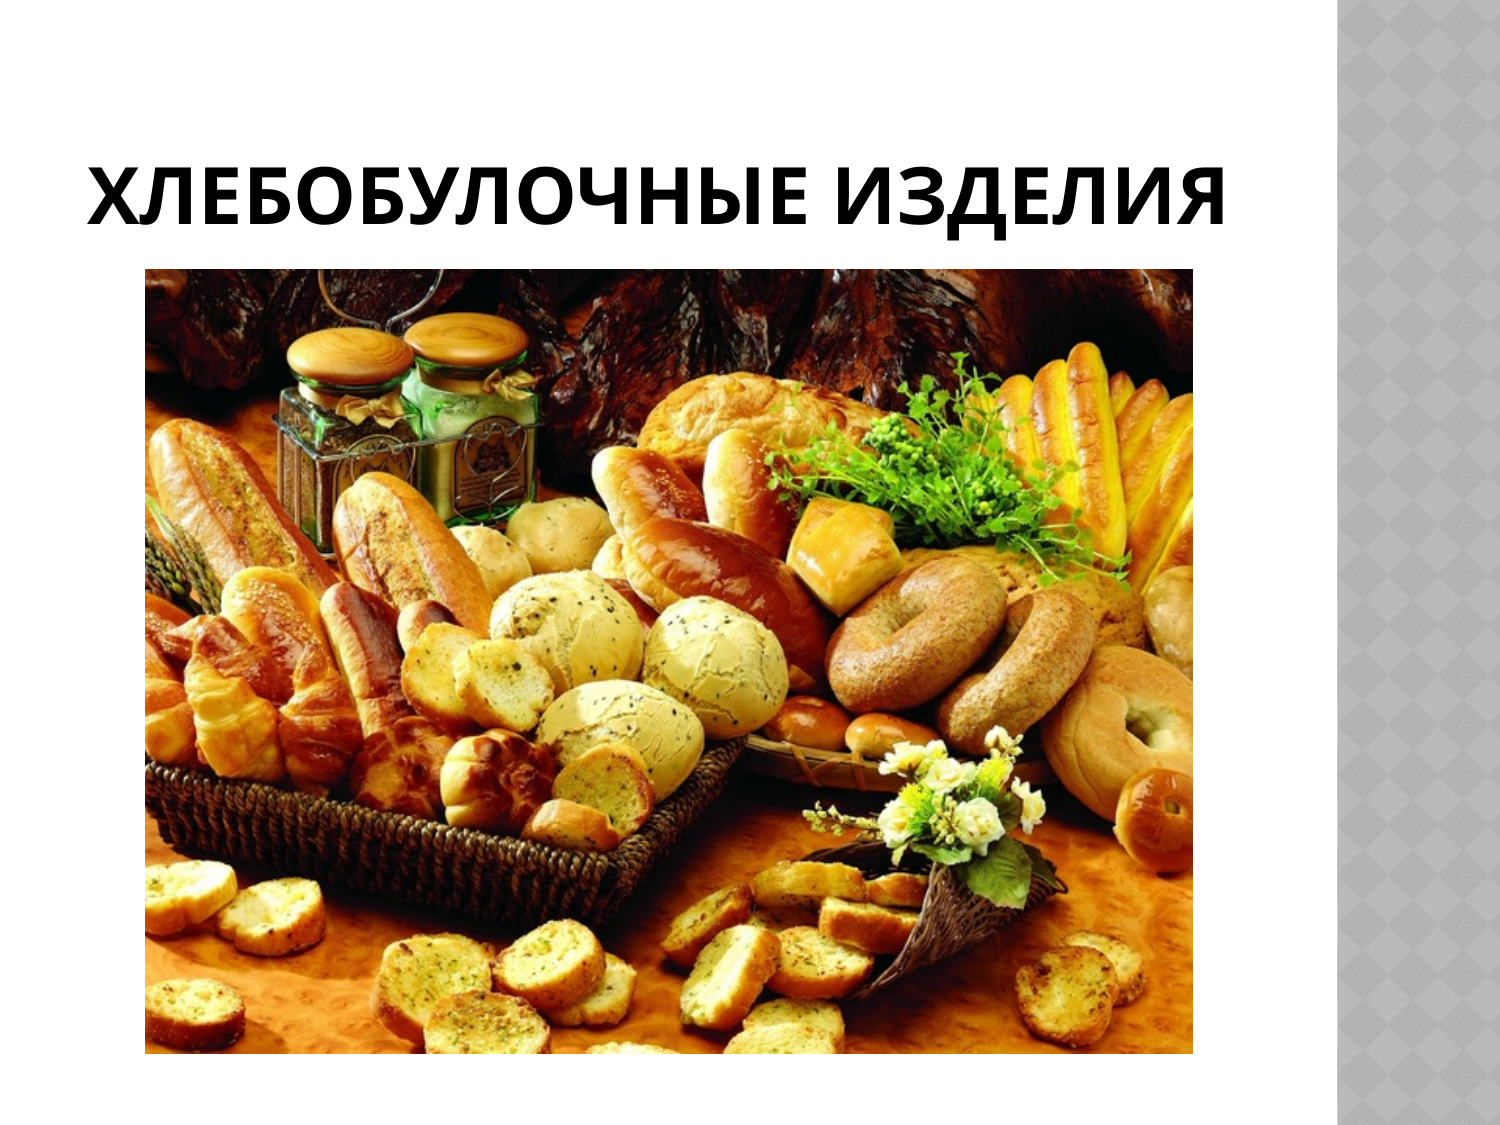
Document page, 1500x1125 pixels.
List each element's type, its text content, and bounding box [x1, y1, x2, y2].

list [144, 268, 1193, 1055]
title Хлебобулочные изделия [75, 52, 1263, 240]
